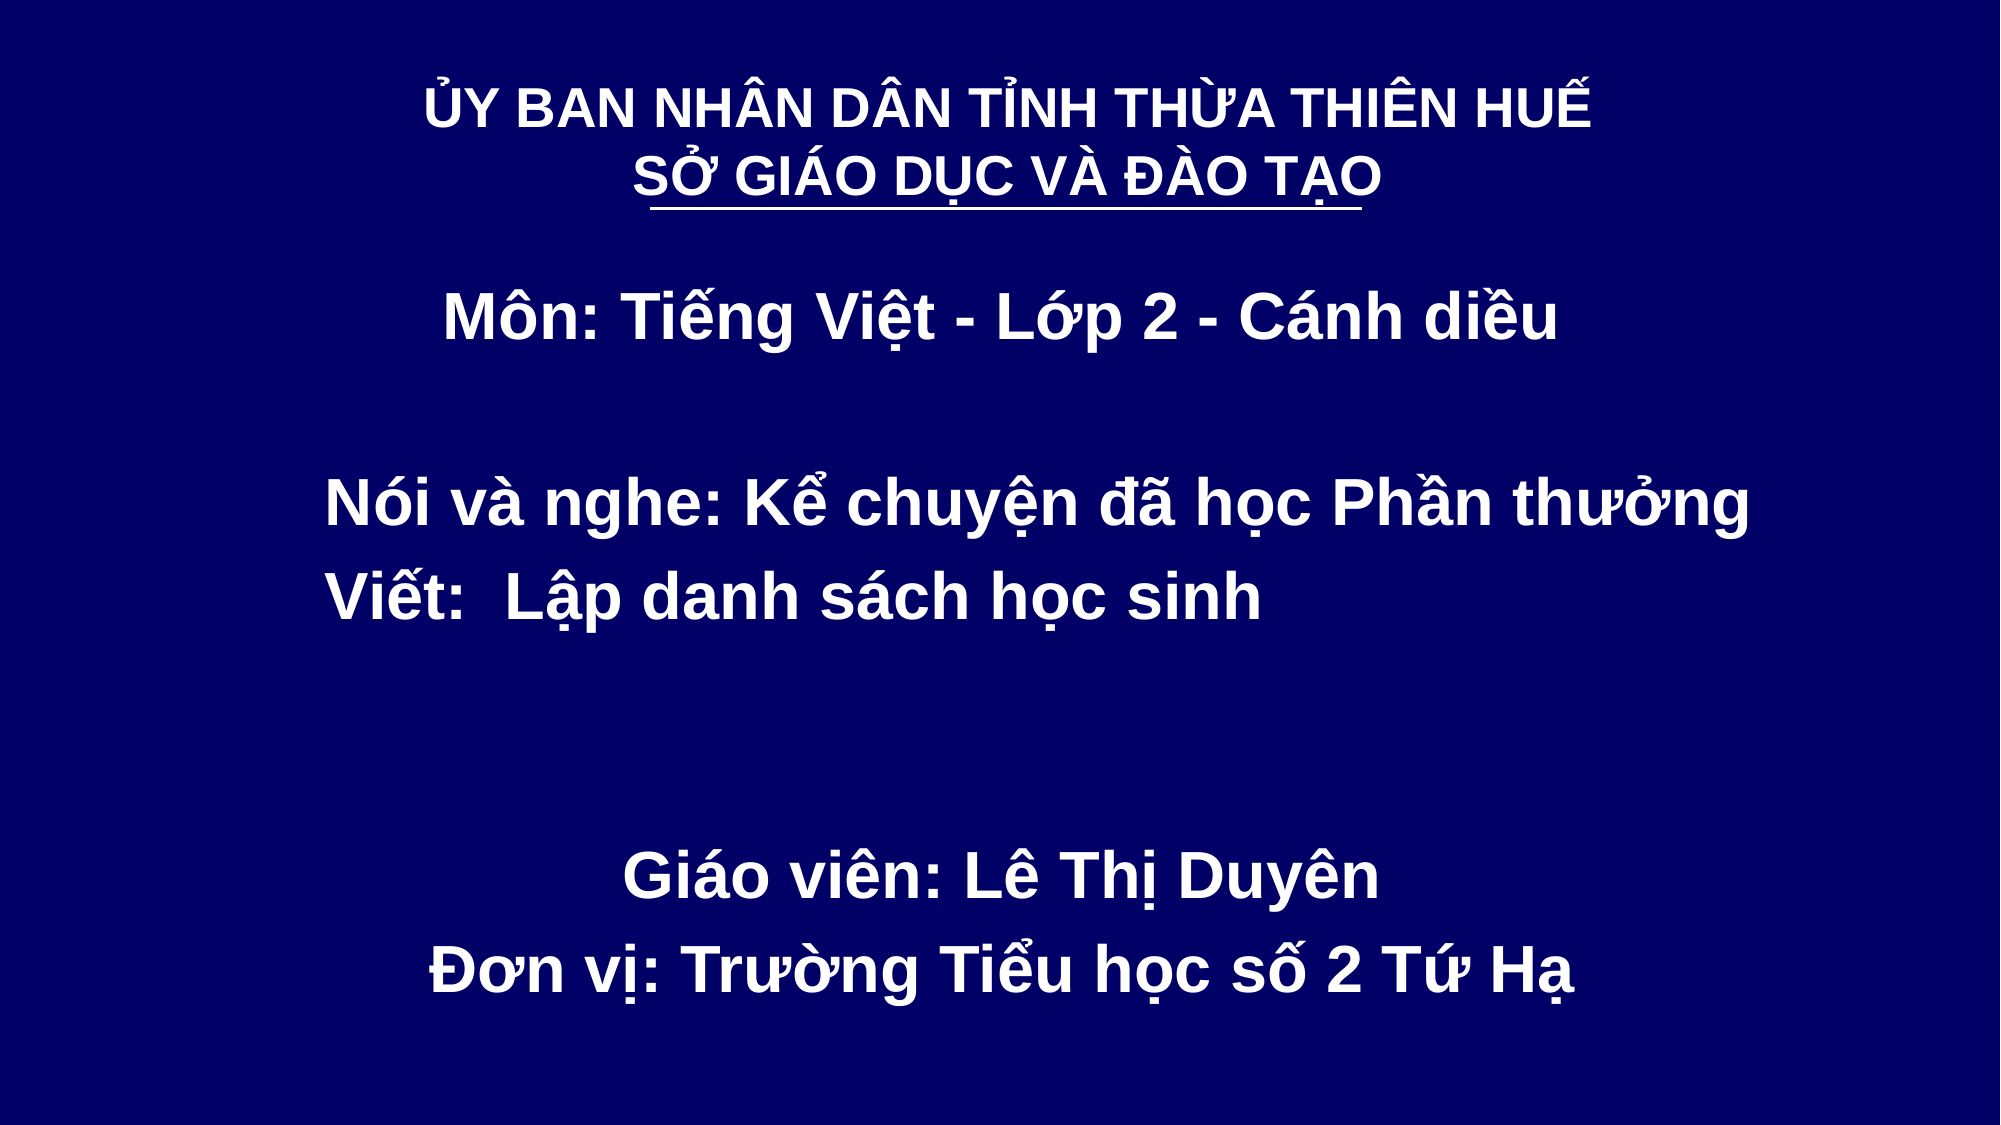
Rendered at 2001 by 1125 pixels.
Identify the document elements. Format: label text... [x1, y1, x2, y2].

list Môn: Tiếng Việt - Lớp 2 - Cánh diều Nói và nghe: Kể chuyện đã học Phần thưởng Viết: Lập danh sách học sinh Giáo viên: Lê Thị Duyên Đơn vị: Trường Tiểu học số 2 Tứ Hạ [4, 262, 2000, 1009]
title ỦY BAN NHÂN DÂN TỈNH THỪA THIÊN HUẾ SỞ GIÁO DỤC VÀ ĐÀO TẠO [52, 45, 1965, 233]
